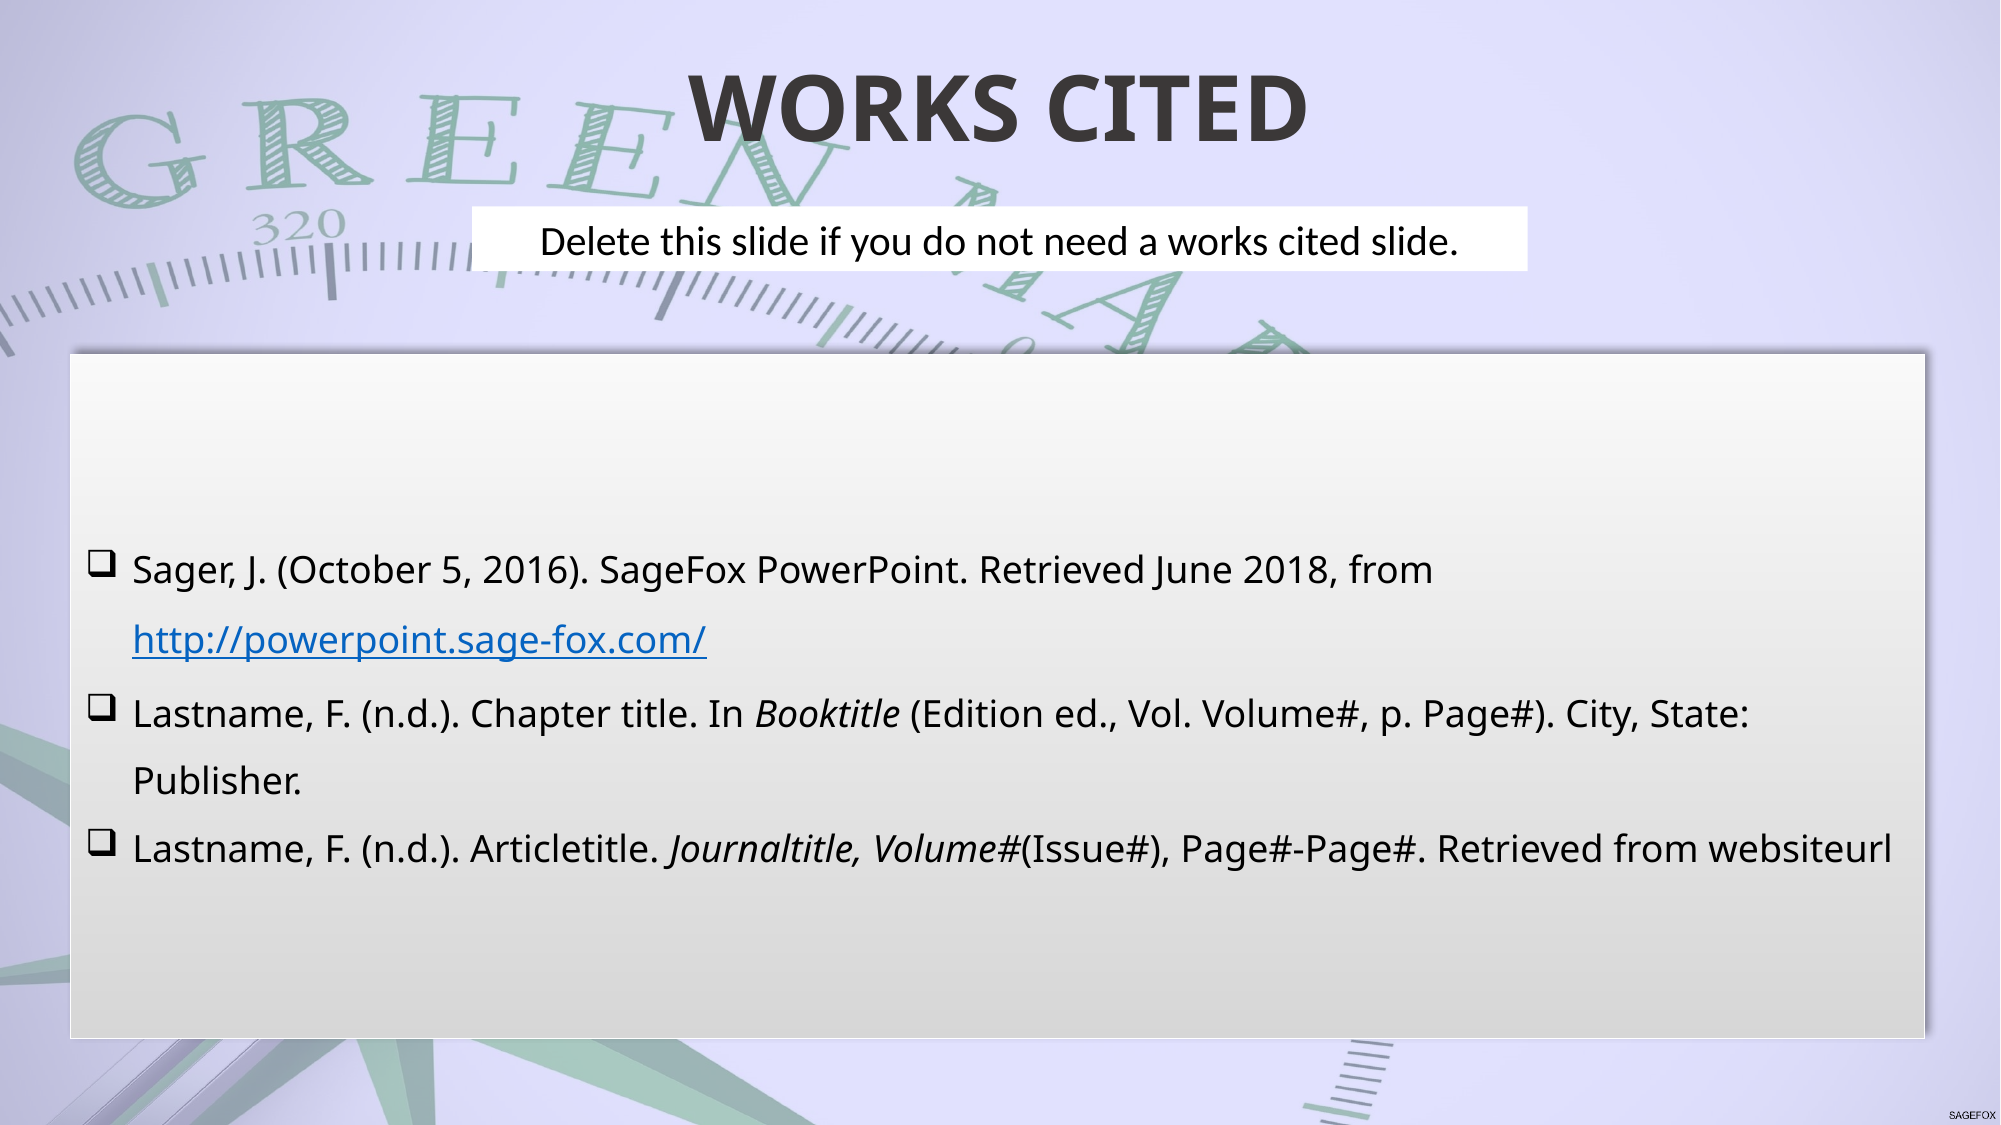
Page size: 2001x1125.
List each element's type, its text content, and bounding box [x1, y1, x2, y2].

text_box Delete this slide if you do not need a works cited slide. [472, 206, 1528, 272]
text_box Sager, J. (October 5, 2016). SageFox PowerPoint. Retrieved June 2018, from http://powerpoint.sage-fox.com/ Lastname, F. (n.d.). Chapter title. In Booktitle (Edition ed., Vol. Volume#, p. Page#). City, State: Publisher. Lastname, F. (n.d.). Articletitle. Journaltitle, Volume#(Issue#), Page#-Page#. Retrieved from websiteurl [70, 354, 1925, 1039]
text_box 04 [0, 0, 2000, 1125]
text_box WORKS CITED [548, 42, 1452, 167]
picture [1925, 0, 2001, 1125]
